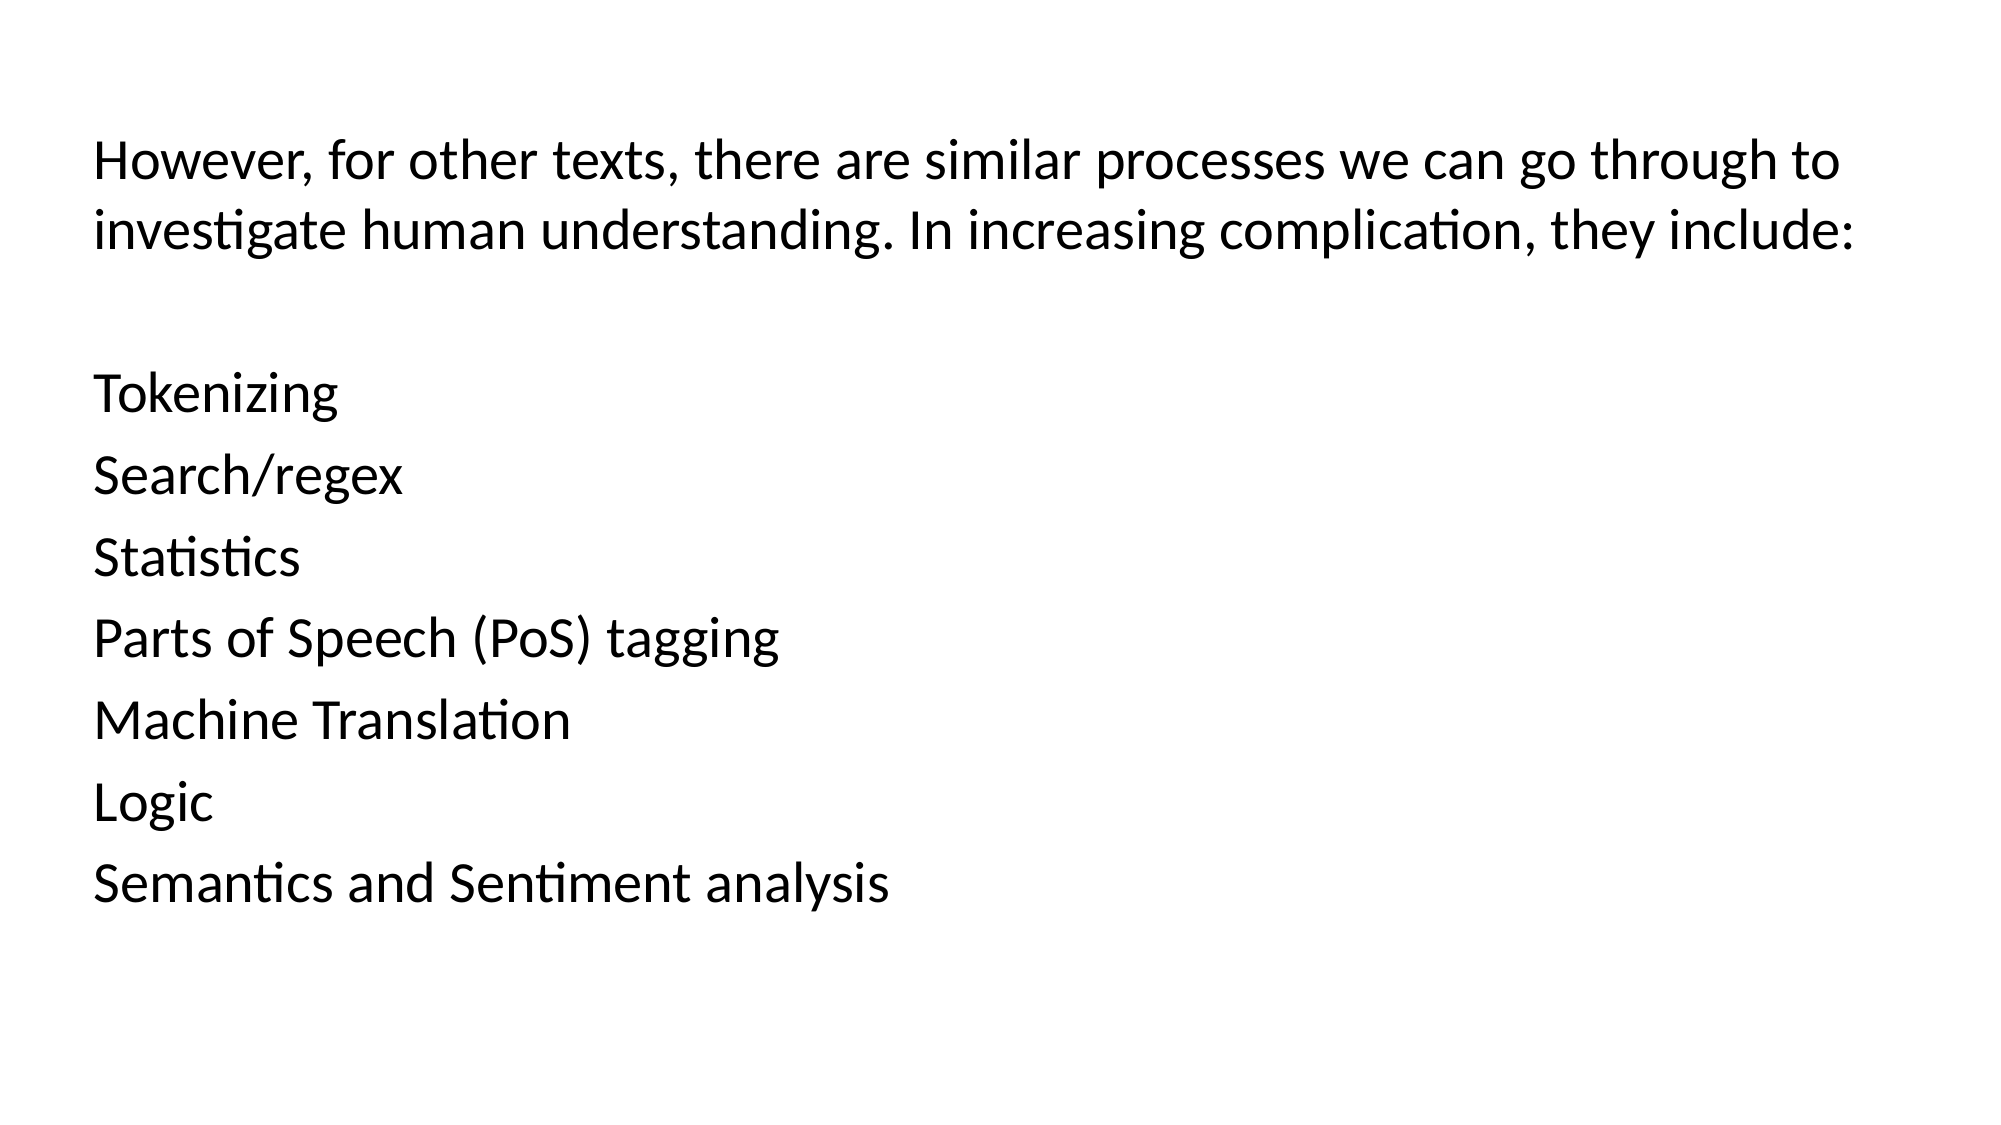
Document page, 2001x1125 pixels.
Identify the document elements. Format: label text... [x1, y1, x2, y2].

list However, for other texts, there are similar processes we can go through to investigate human understanding. In increasing complication, they include: Tokenizing Search/regex Statistics Parts of Speech (PoS) tagging Machine Translation Logic Semantics and Sentiment analysis [78, 113, 1900, 1080]
